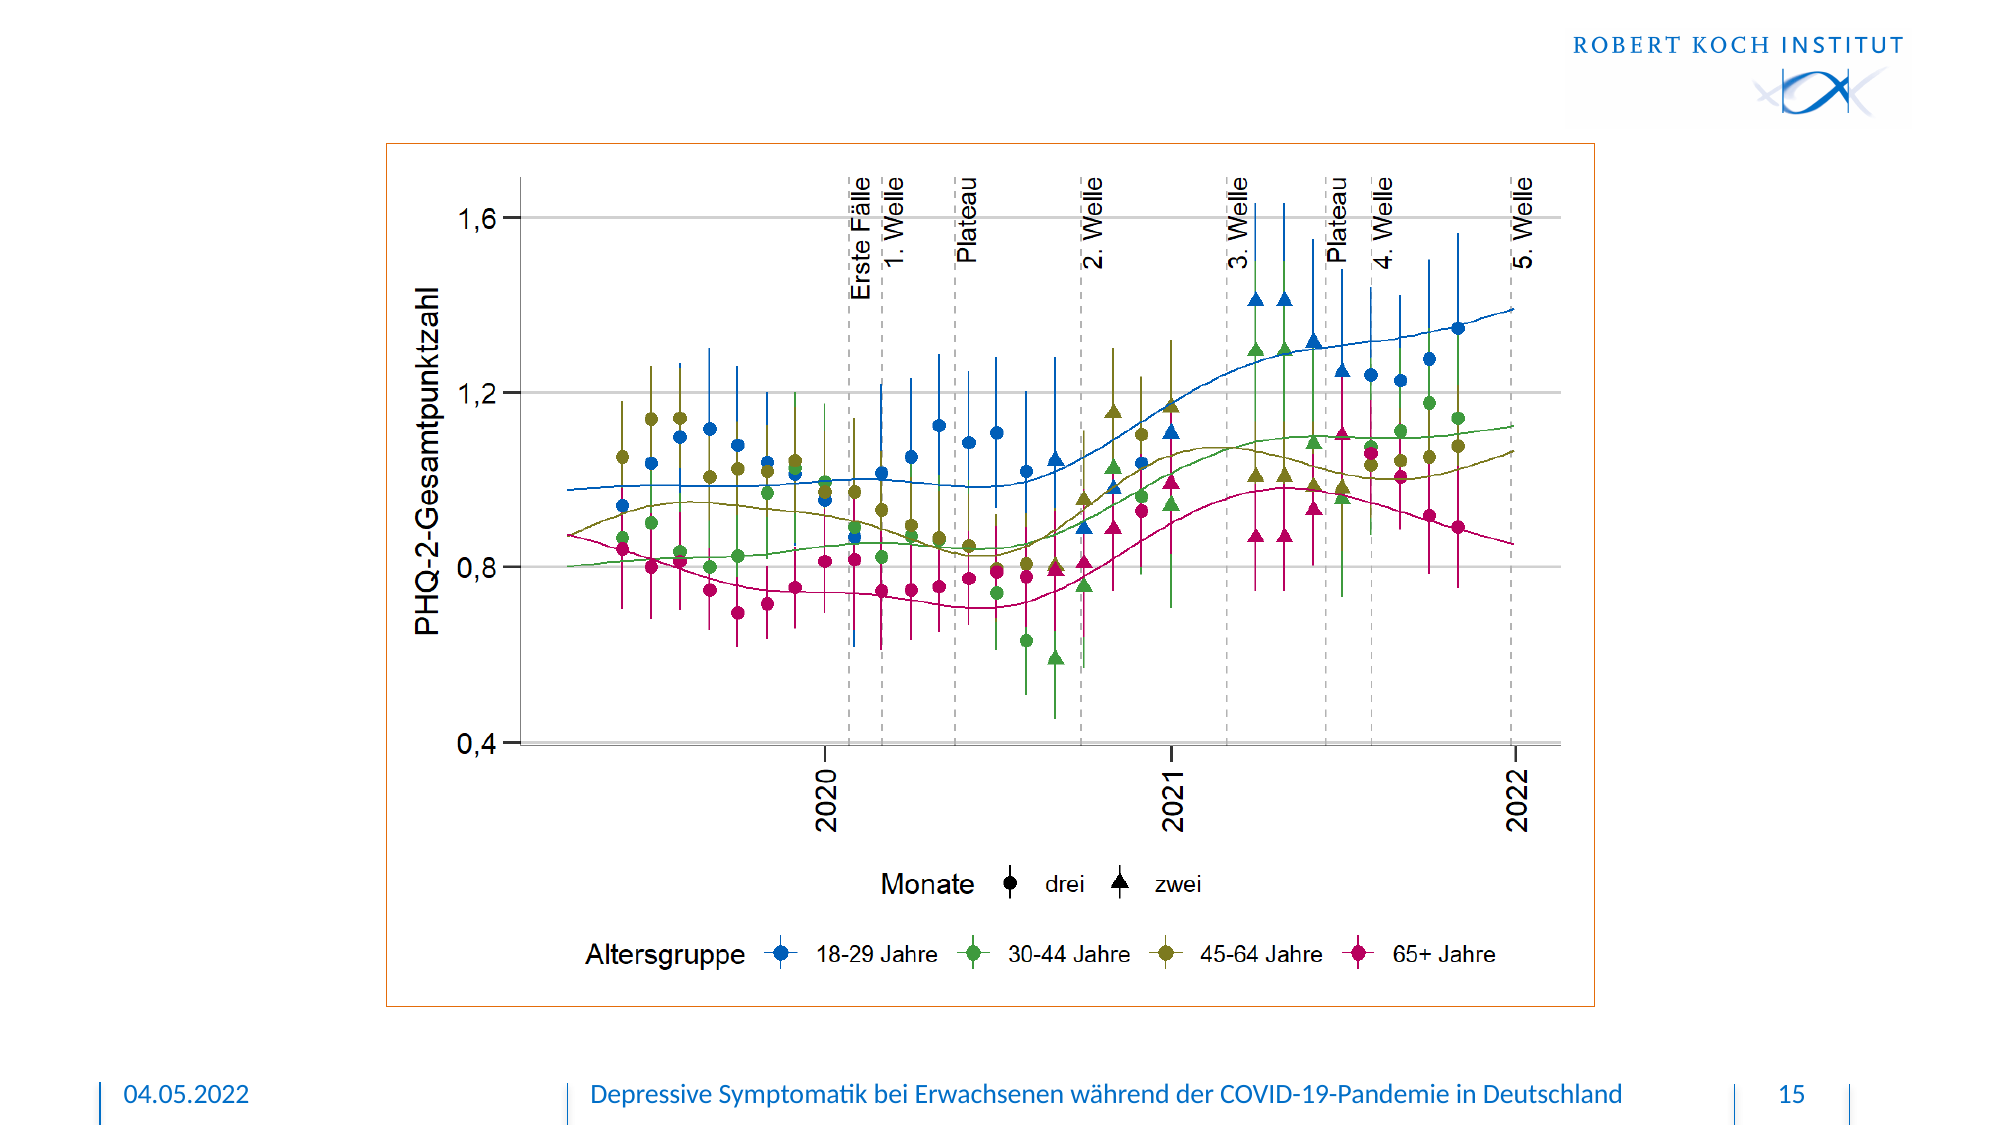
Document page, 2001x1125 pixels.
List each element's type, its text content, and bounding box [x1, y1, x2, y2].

footer Depressive Symptomatik bei Erwachsenen während der COVID-19-Pandemie in Deutschland [590, 1075, 1710, 1125]
slide_number 15 [1737, 1075, 1846, 1125]
picture [1565, 28, 1912, 129]
picture [386, 143, 1595, 1007]
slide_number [123, 1075, 531, 1125]
